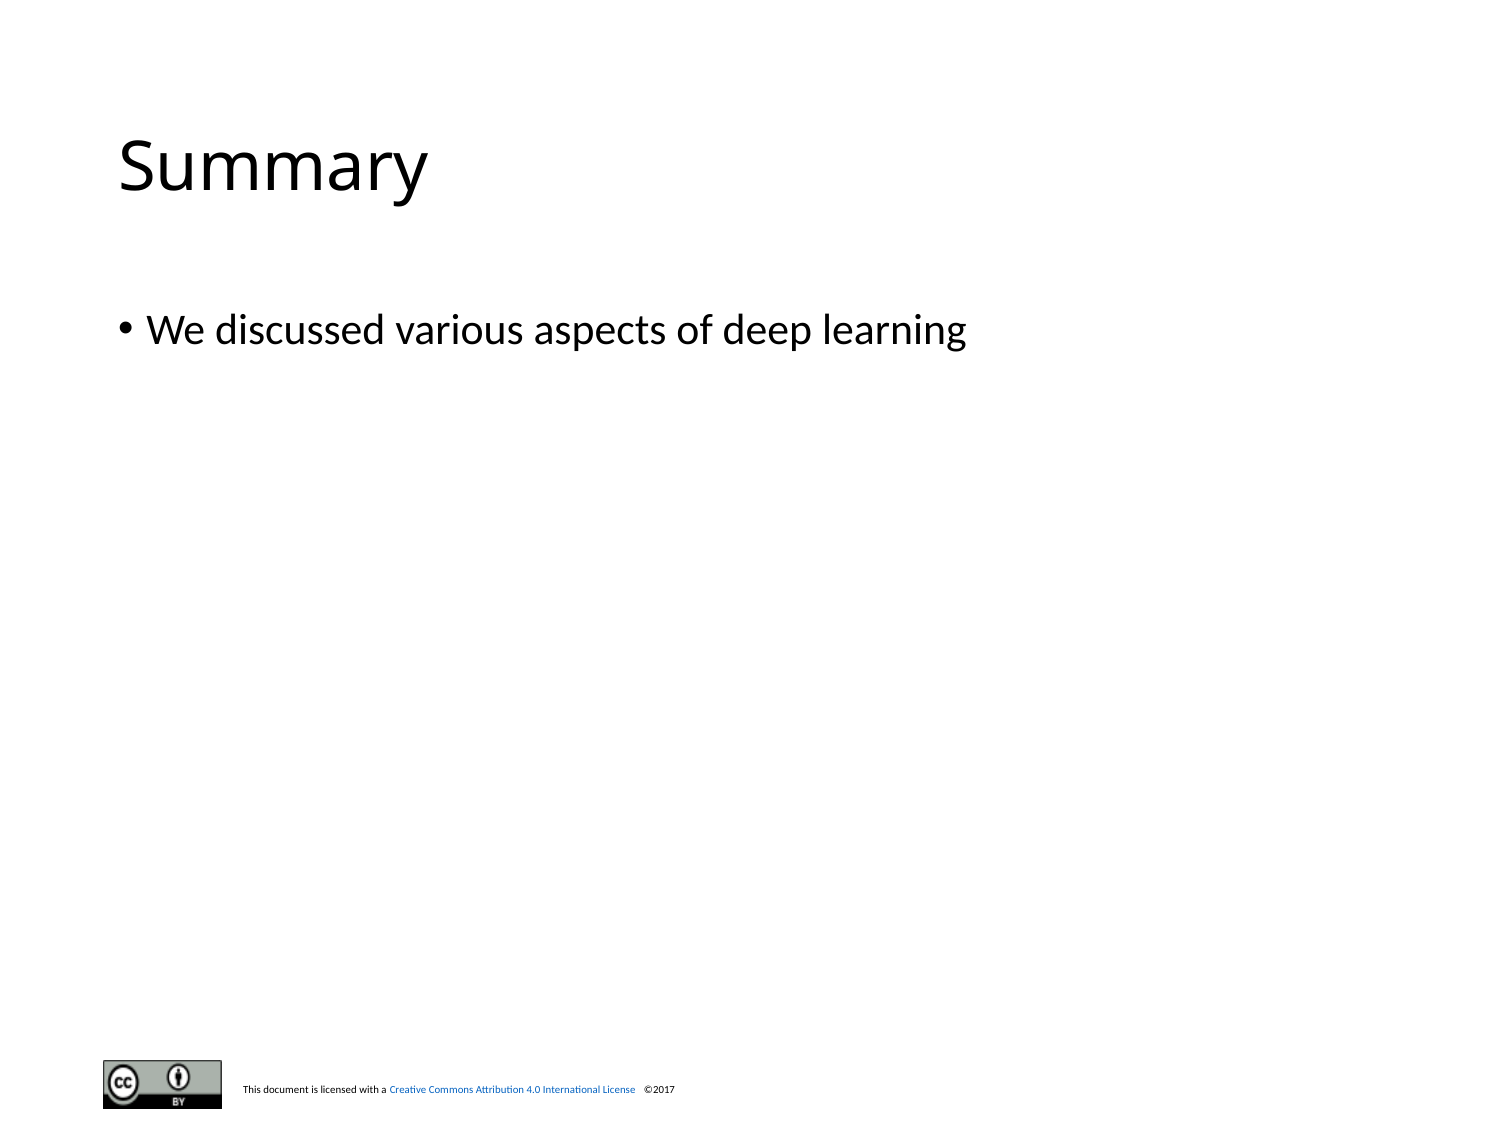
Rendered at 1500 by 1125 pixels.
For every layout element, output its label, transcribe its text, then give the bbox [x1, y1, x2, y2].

title Summary [103, 59, 1397, 278]
picture [103, 1060, 222, 1109]
list We discussed various aspects of deep learning [103, 299, 1397, 1014]
